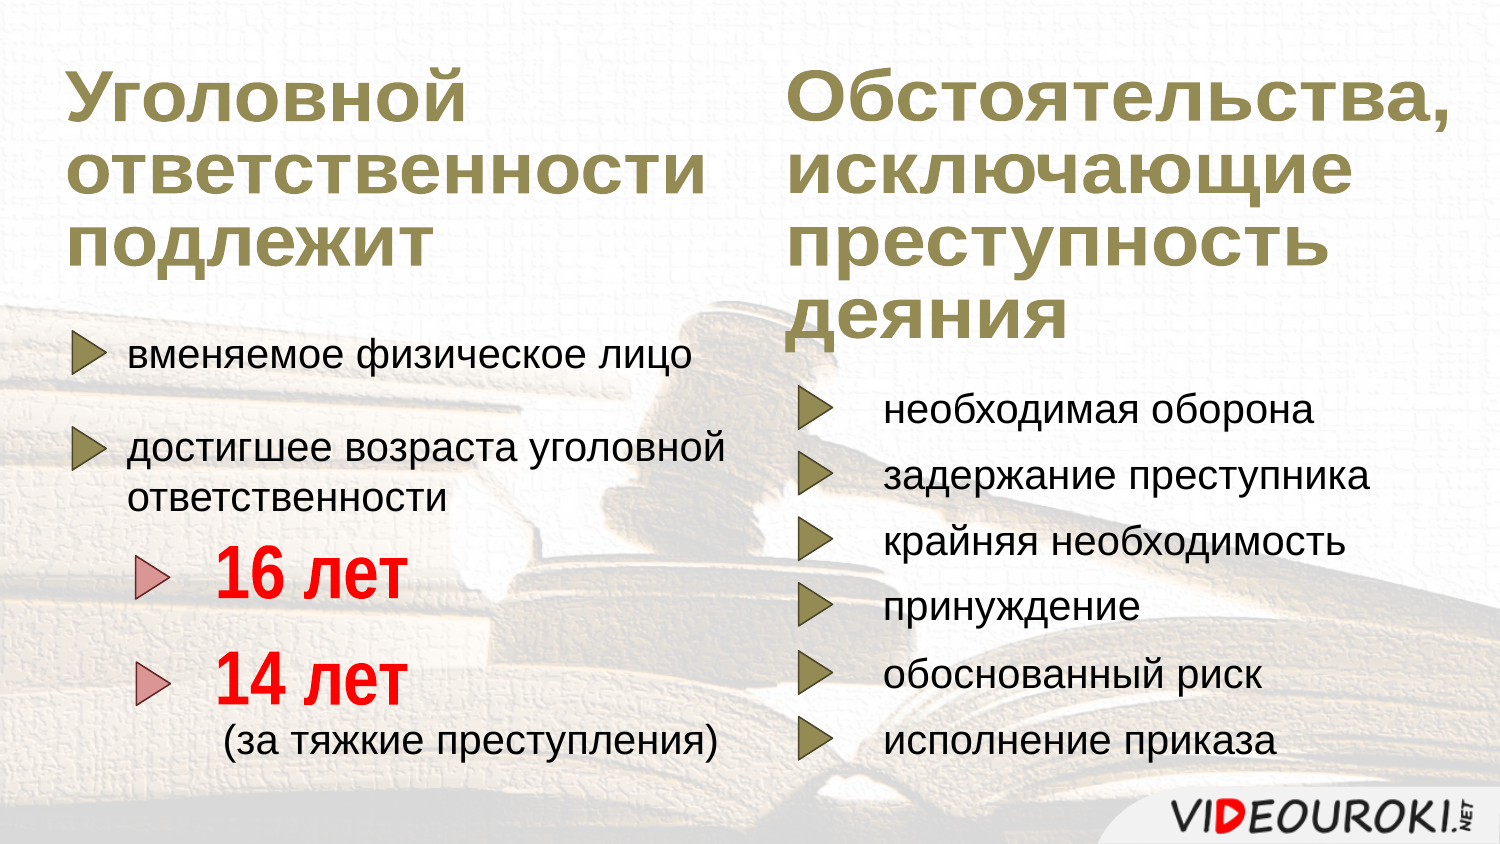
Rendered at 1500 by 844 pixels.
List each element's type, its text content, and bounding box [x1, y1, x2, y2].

text_box (за тяжкие преступления) [207, 705, 786, 771]
text_box [133, 553, 172, 601]
text_box достигшее возраста уголовной ответственности [112, 412, 750, 527]
text_box [796, 580, 835, 628]
text_box [70, 328, 109, 377]
text_box задержание преступника [868, 440, 1468, 505]
text_box [134, 660, 173, 708]
text_box [796, 649, 835, 697]
text_box [796, 449, 835, 497]
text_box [1097, 786, 1500, 844]
text_box [796, 383, 835, 431]
text_box вменяемое физическое лицо [112, 319, 750, 385]
text_box обоснованный риск [868, 639, 1454, 705]
text_box необходимая оборона [868, 374, 1454, 440]
text_box [796, 515, 835, 563]
text_box исполнение приказа [868, 705, 1454, 771]
text_box [70, 424, 109, 472]
text_box [796, 714, 835, 762]
text_box крайняя необходимость [868, 505, 1454, 571]
text_box принуждение [868, 571, 1454, 637]
